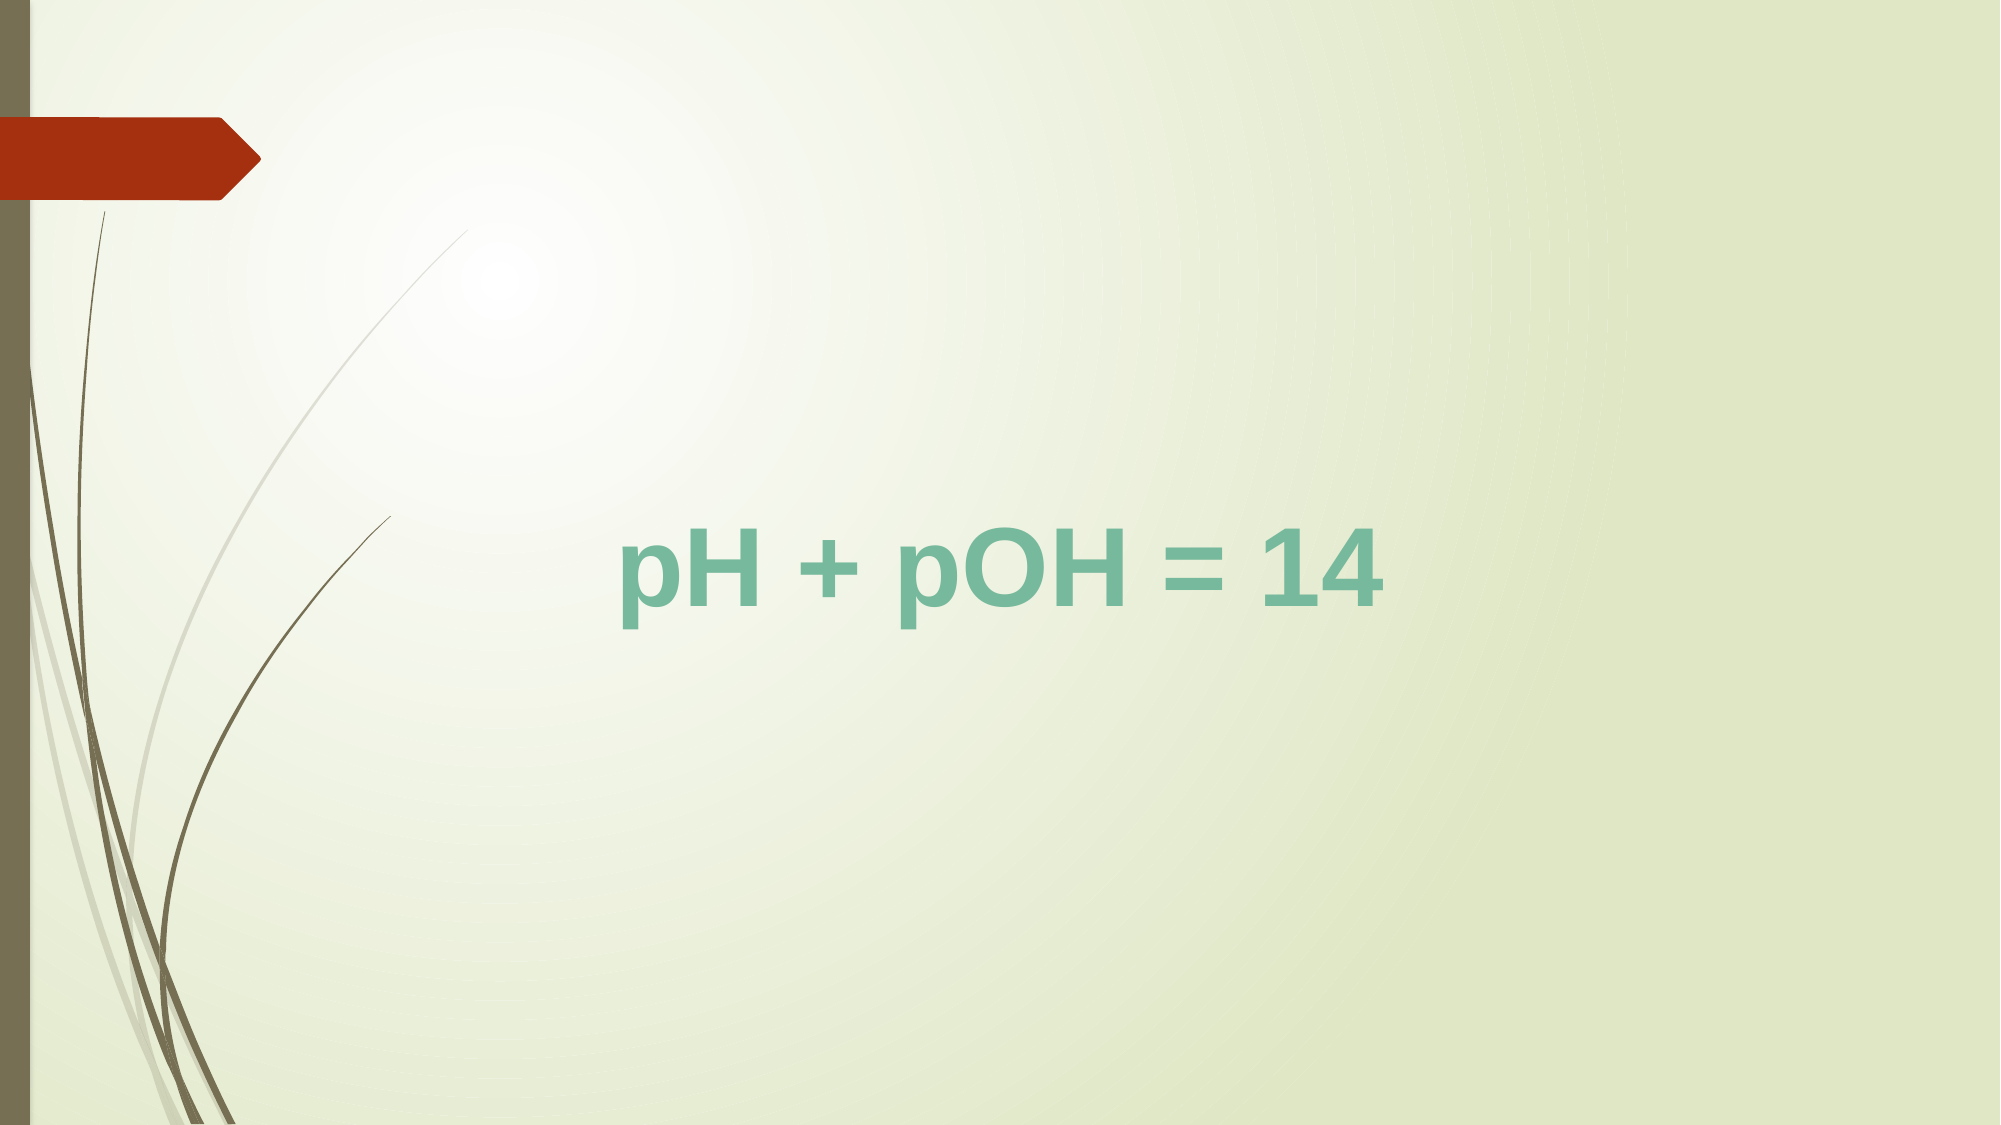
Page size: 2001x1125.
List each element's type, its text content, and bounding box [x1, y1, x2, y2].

text_box pH + pOH = 14 [600, 486, 1400, 637]
